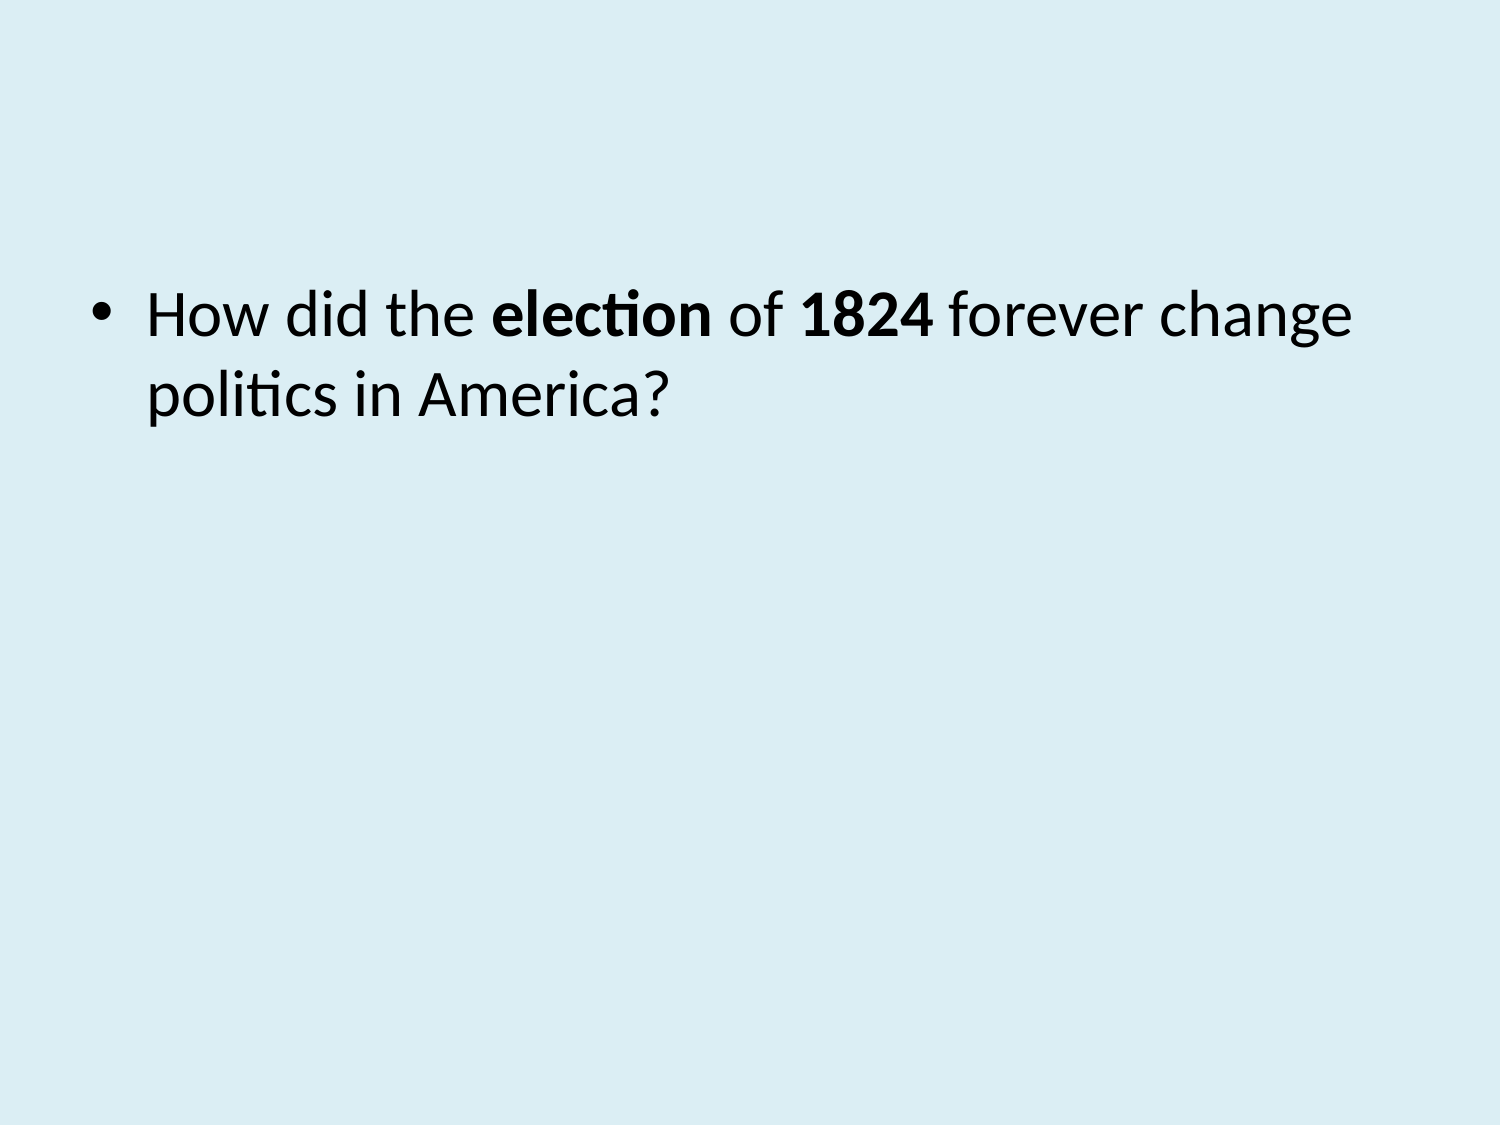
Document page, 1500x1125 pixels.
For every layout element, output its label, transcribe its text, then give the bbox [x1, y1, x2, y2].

list How did the election of 1824 forever change politics in America? [75, 262, 1425, 1005]
